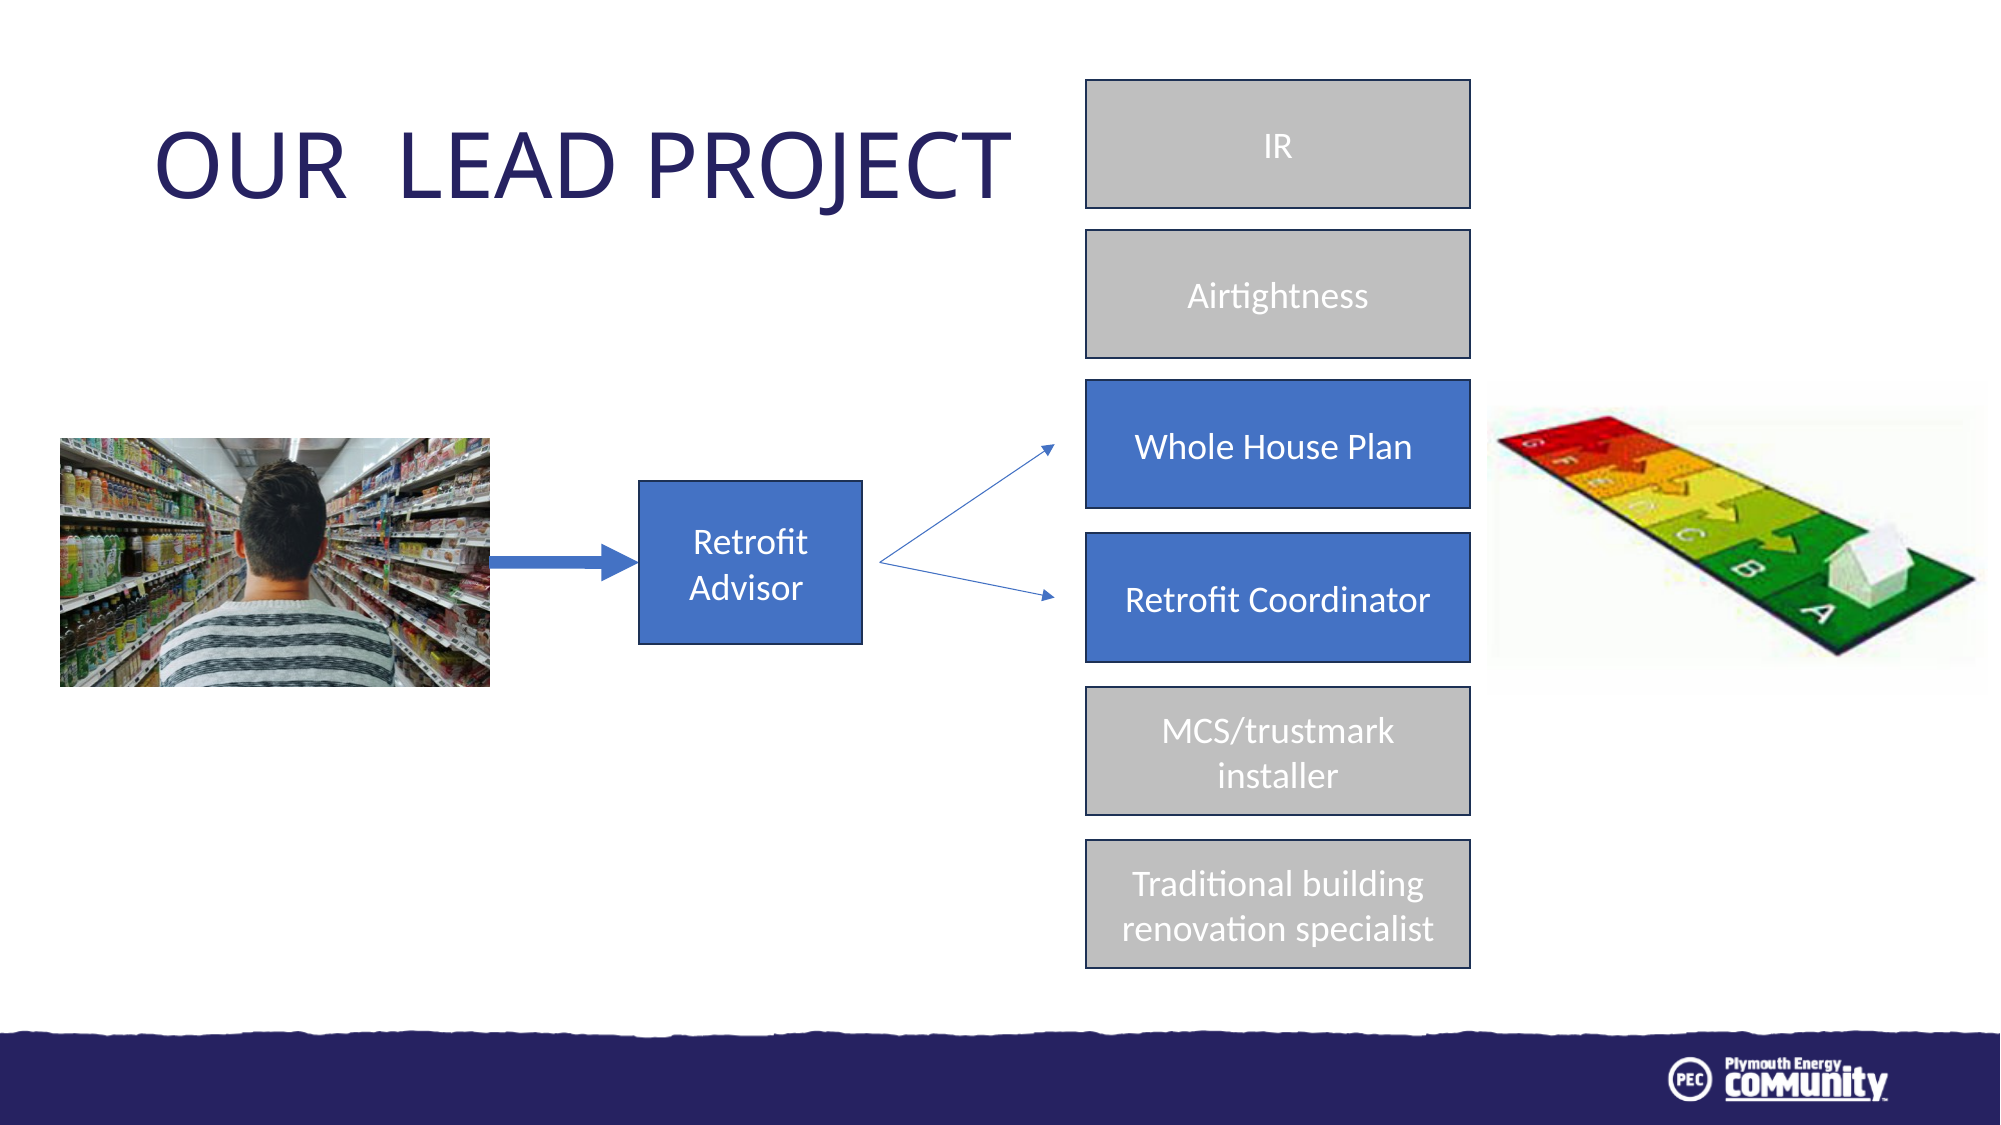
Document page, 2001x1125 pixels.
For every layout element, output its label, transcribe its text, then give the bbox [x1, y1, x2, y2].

text_box Airtightness [1085, 229, 1471, 359]
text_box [879, 444, 1055, 563]
text_box IR [1085, 79, 1471, 209]
text_box Traditional building renovation specialist [1085, 839, 1471, 969]
title Our LEAD Project [137, 59, 1863, 278]
text_box Retrofit Advisor [638, 480, 863, 645]
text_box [879, 563, 1055, 598]
text_box Whole House Plan [1085, 379, 1471, 509]
text_box Retrofit Coordinator [1085, 532, 1471, 663]
text_box MCS/trustmark installer [1085, 686, 1471, 816]
picture [0, 0, 2000, 1125]
